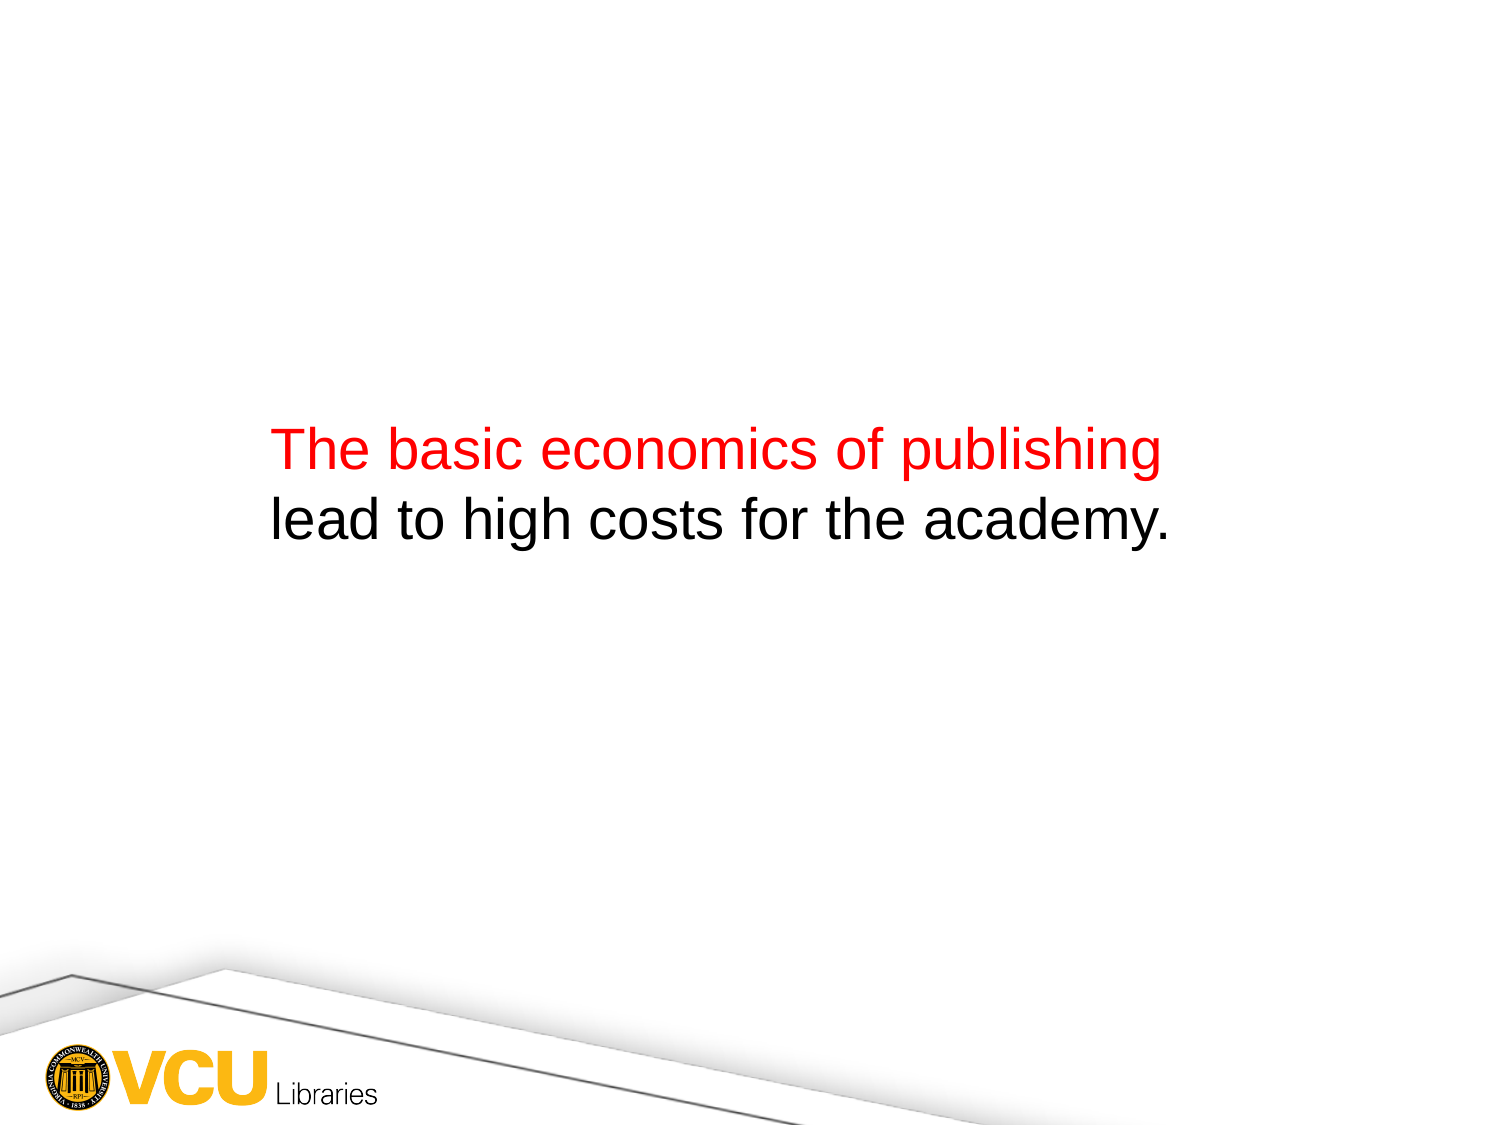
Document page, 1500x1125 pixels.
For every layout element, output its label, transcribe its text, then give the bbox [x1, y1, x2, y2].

text_box The basic economics of publishing lead to high costs for the academy. [256, 403, 1263, 559]
picture [0, 356, 1437, 1125]
